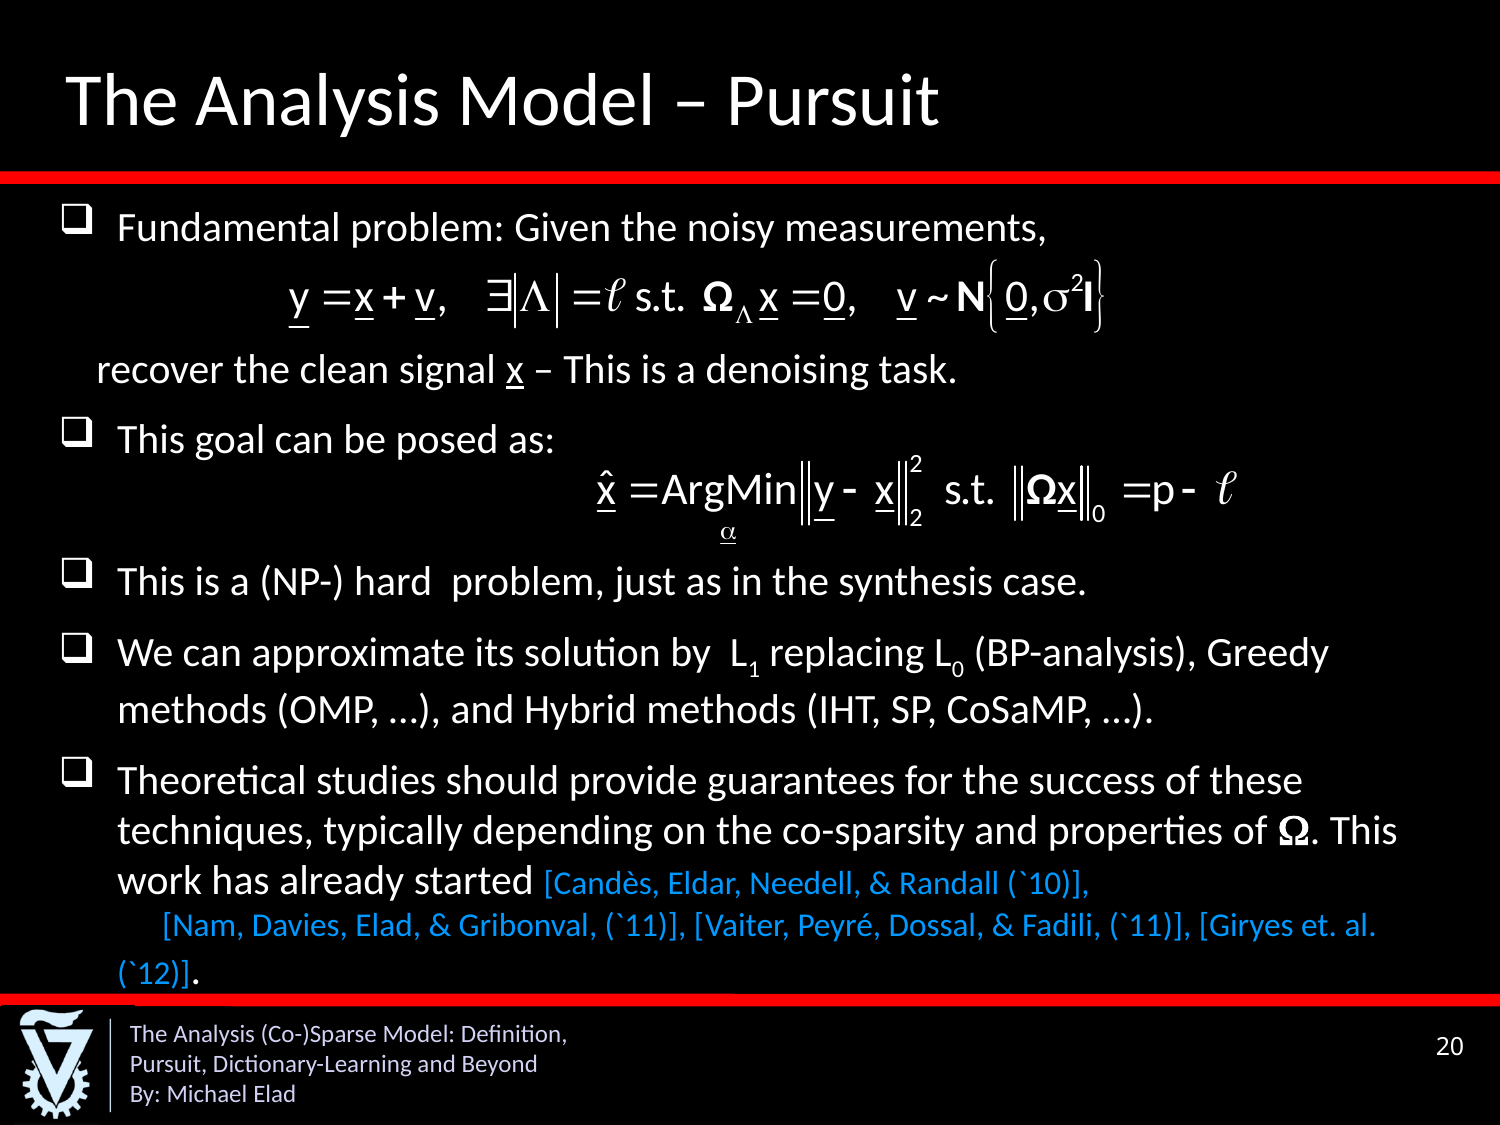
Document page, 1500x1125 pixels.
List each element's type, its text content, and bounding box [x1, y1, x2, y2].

slide_number 20 [1166, 1023, 1480, 1099]
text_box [281, 258, 1119, 343]
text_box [589, 443, 1241, 554]
text_box Fundamental problem: Given the noisy measurements, recover the clean signal x – This is a denoising task. This goal can be posed as: This is a (NP-) hard problem, just as in the synthesis case. We can approximate its solution by L1 replacing L0 (BP-analysis), Greedy methods (OMP, …), and Hybrid methods (IHT, SP, CoSaMP, …). Theoretical studies should provide guarantees for the success of these techniques, typically depending on the co-sparsity and properties of . This work has already started [Candès, Eldar, Needell, & Randall (`10)], [Nam, Davies, Elad, & Gribonval, (`11)], [Vaiter, Peyré, Dossal, & Fadili, (`11)], [Giryes et. al. (`12)]. [43, 192, 1449, 1000]
text_box The Analysis Model – Pursuit [0, 24, 1481, 165]
